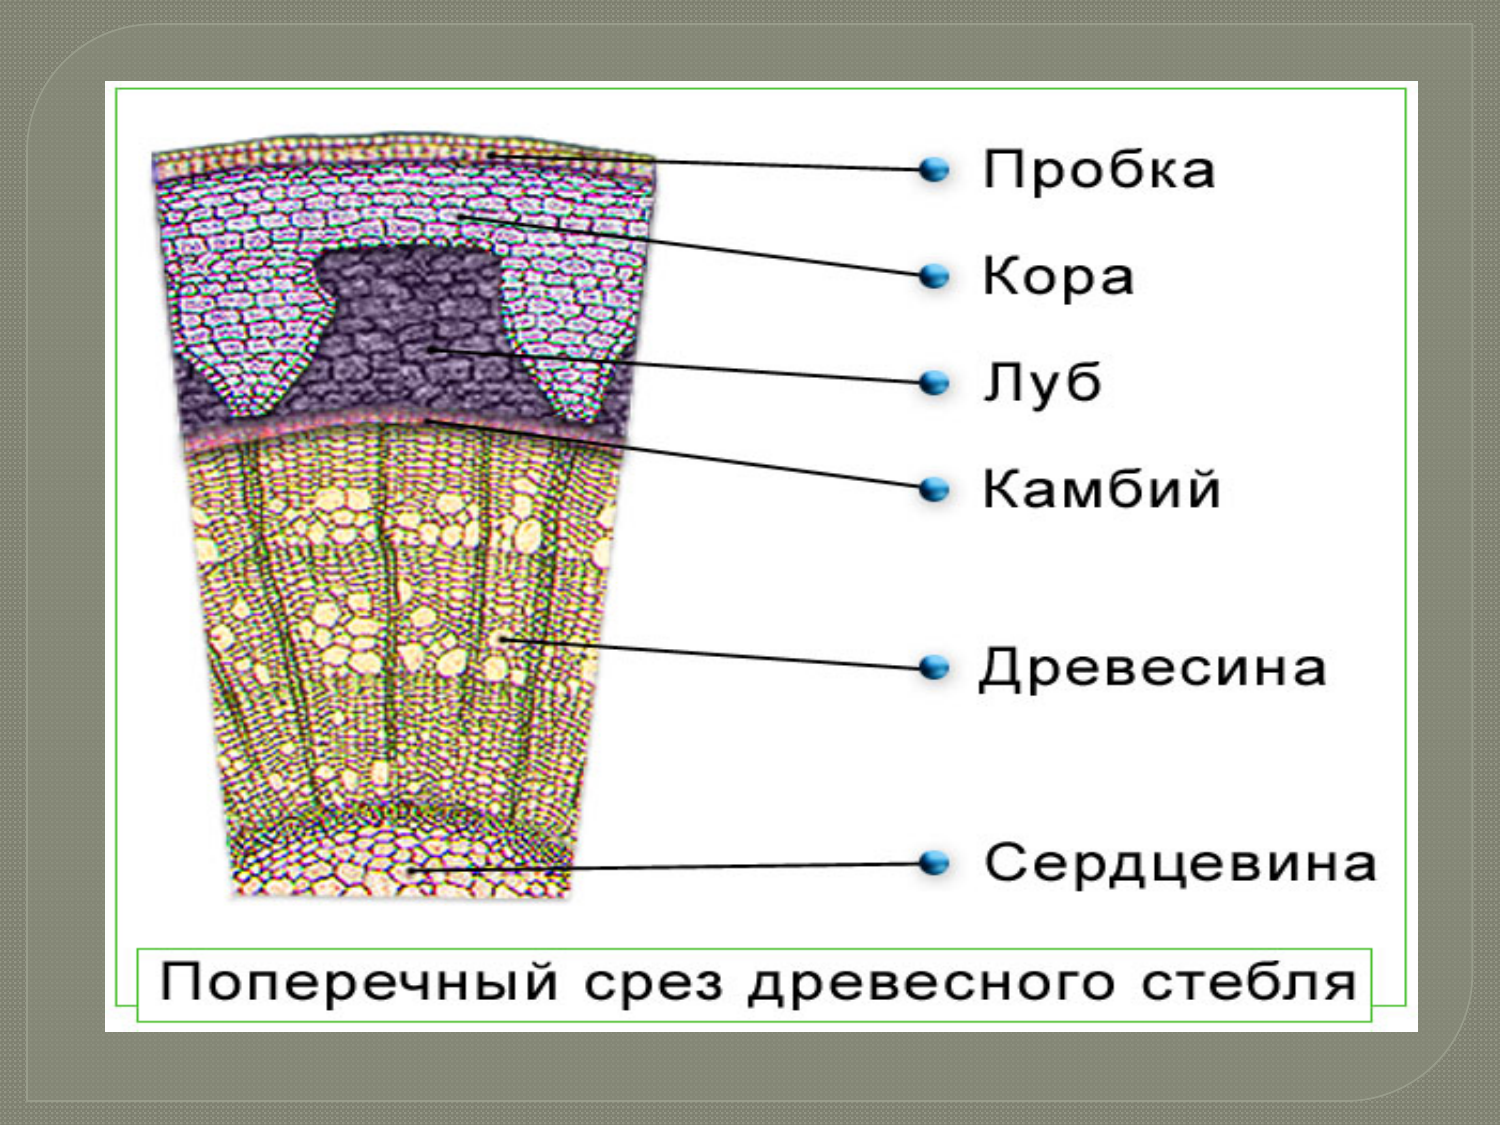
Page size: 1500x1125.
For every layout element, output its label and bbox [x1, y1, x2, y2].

picture [105, 81, 1419, 1032]
